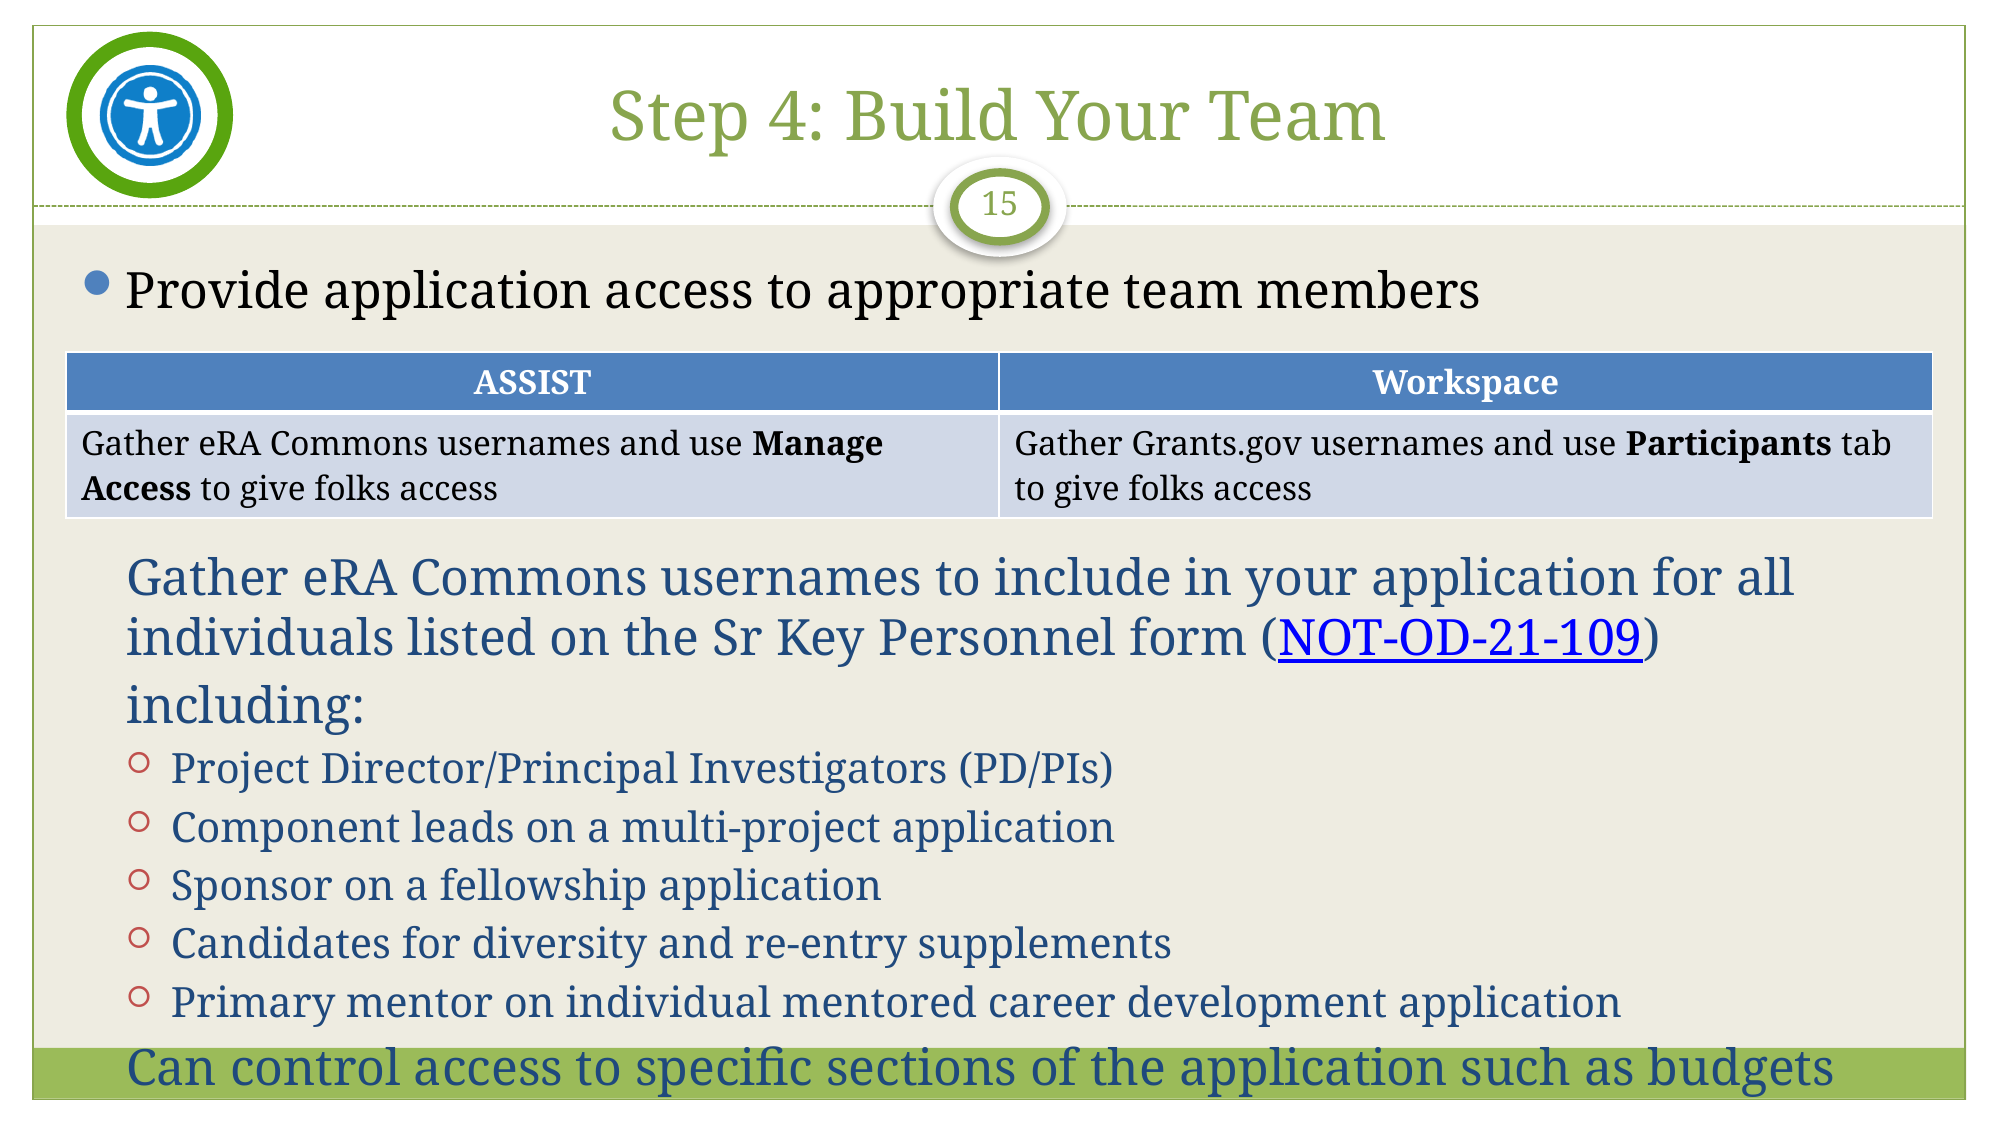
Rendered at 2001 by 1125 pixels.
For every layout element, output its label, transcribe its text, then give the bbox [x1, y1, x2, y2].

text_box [66, 31, 234, 199]
table_header ASSIST [67, 353, 998, 410]
list Provide application access to appropriate team members Gather eRA Commons usernames to include in your application for all individuals listed on the Sr Key Personnel form (NOT-OD-21-109) including: Project Director/Principal Investigators (PD/PIs) Component leads on a multi-project application Sponsor on a fellowship application Candidates for diversity and re-entry supplements Primary mentor on individual mentored career development application Can control access to specific sections of the application such as budgets [65, 519, 1927, 1001]
table_header Workspace [1000, 353, 1932, 410]
title Step 4: Build Your Team [238, 37, 1933, 162]
slide_number 15 [950, 168, 1050, 241]
list Provide application access to appropriate team members Gather eRA Commons usernames to include in your application for all individuals listed on the Sr Key Personnel form (NOT-OD-21-109) including: Project Director/Principal Investigators (PD/PIs) Component leads on a multi-project application Sponsor on a fellowship application Candidates for diversity and re-entry supplements Primary mentor on individual mentored career development application Can control access to specific sections of the application such as budgets [65, 250, 1927, 351]
table_cell Gather eRA Commons usernames and use Manage Access to give folks access [67, 415, 998, 517]
table_cell Gather Grants.gov usernames and use Participants tab to give folks access [1000, 415, 1932, 517]
